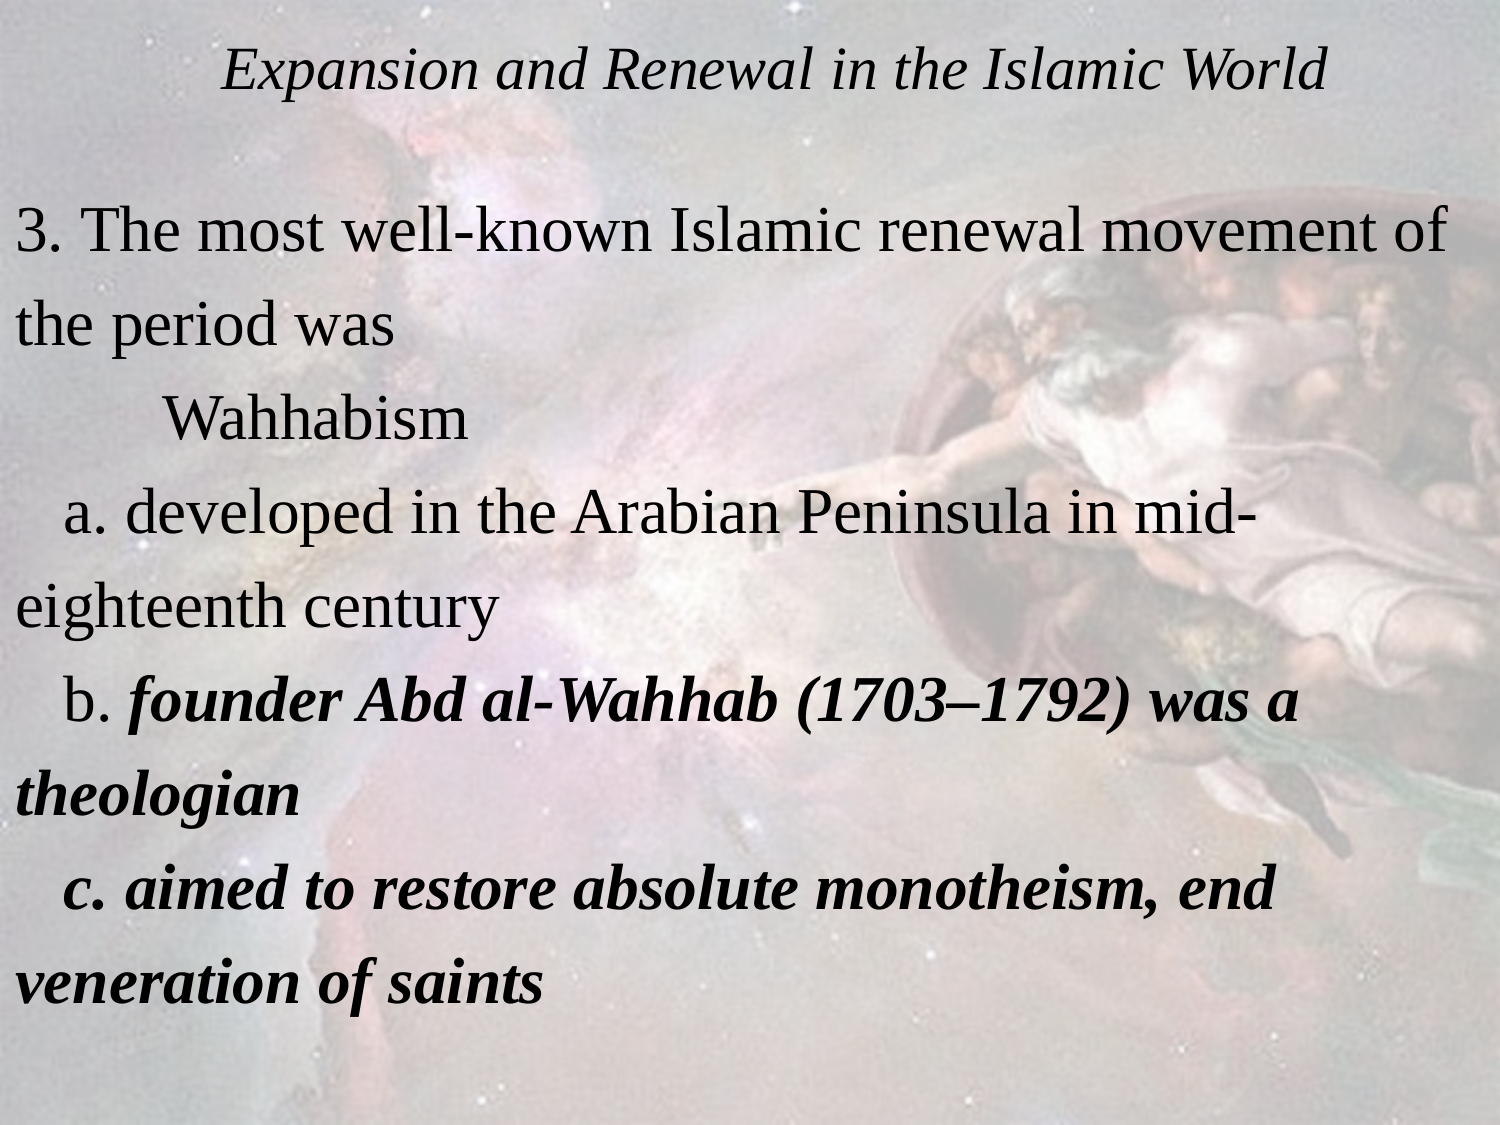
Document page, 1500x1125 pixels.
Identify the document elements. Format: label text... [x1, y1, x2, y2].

title Expansion and Renewal in the Islamic World [24, 20, 1500, 162]
subtitle 3. The most well-known Islamic renewal movement of the period was Wahhabism a. developed in the Arabian Peninsula in mid-eighteenth century b. founder Abd al-Wahhab (1703–1792) was a theologian c. aimed to restore absolute monotheism, end veneration of saints [0, 162, 1500, 1125]
